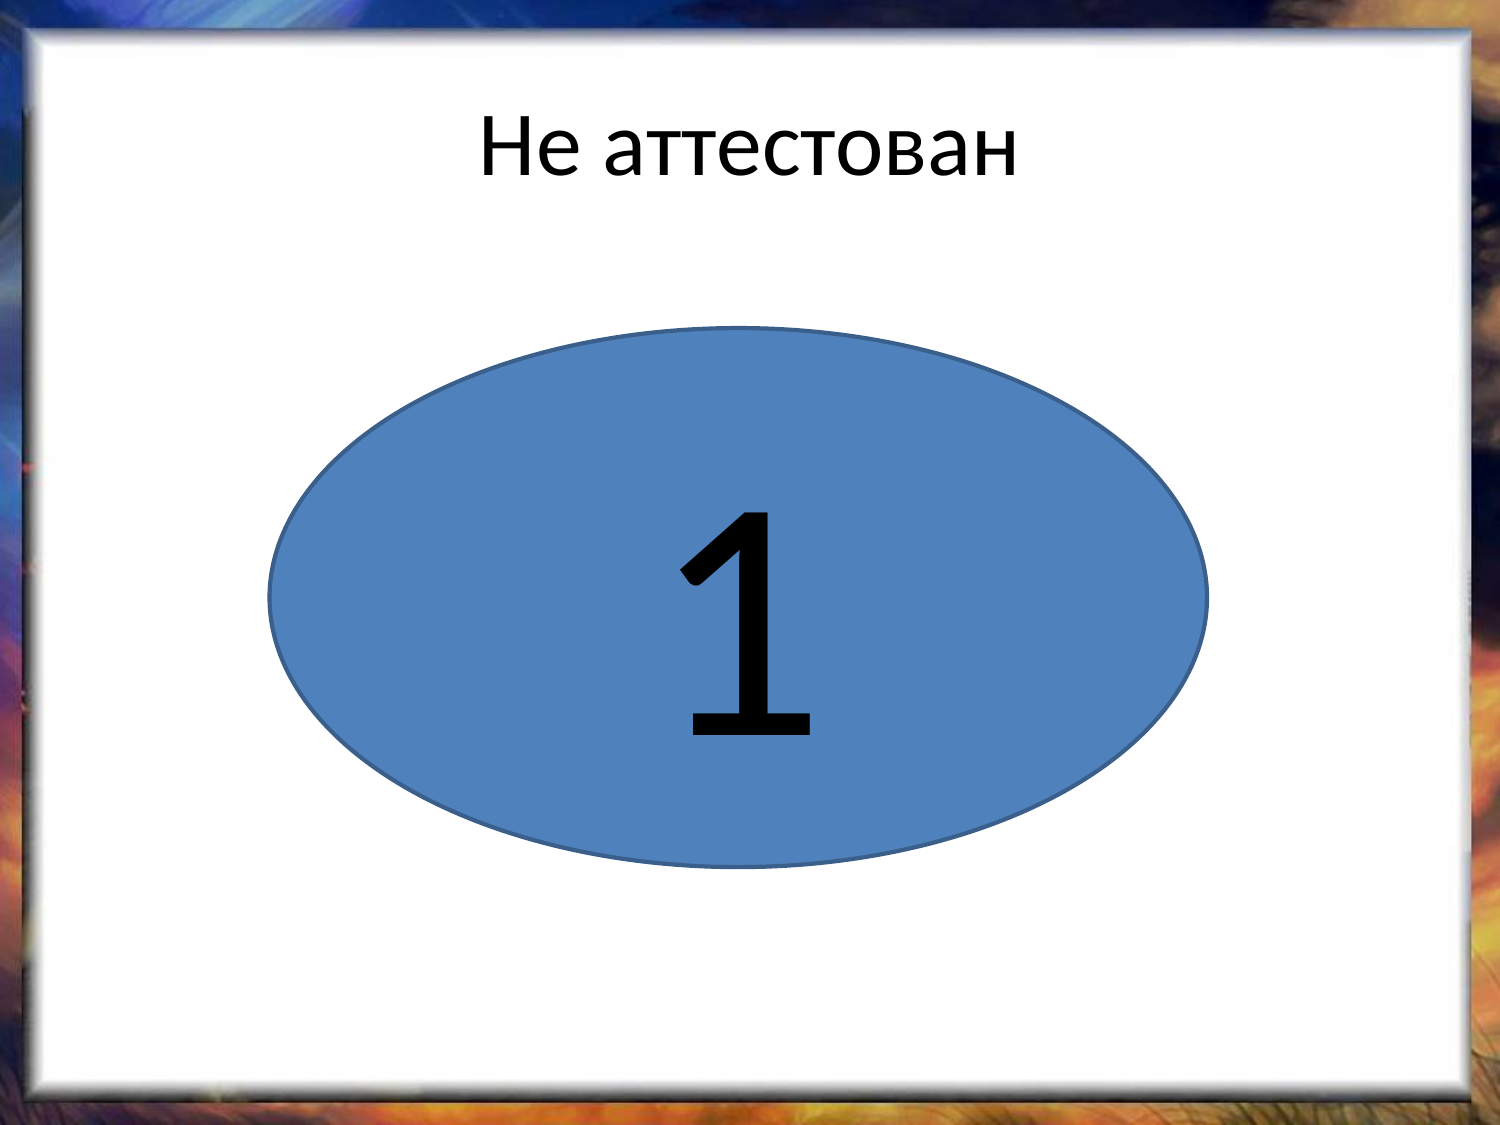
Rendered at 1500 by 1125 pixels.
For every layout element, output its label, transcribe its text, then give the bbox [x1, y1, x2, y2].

text_box 1 [267, 325, 1210, 870]
picture [0, 0, 1500, 1125]
title Не аттестован [75, 45, 1425, 233]
